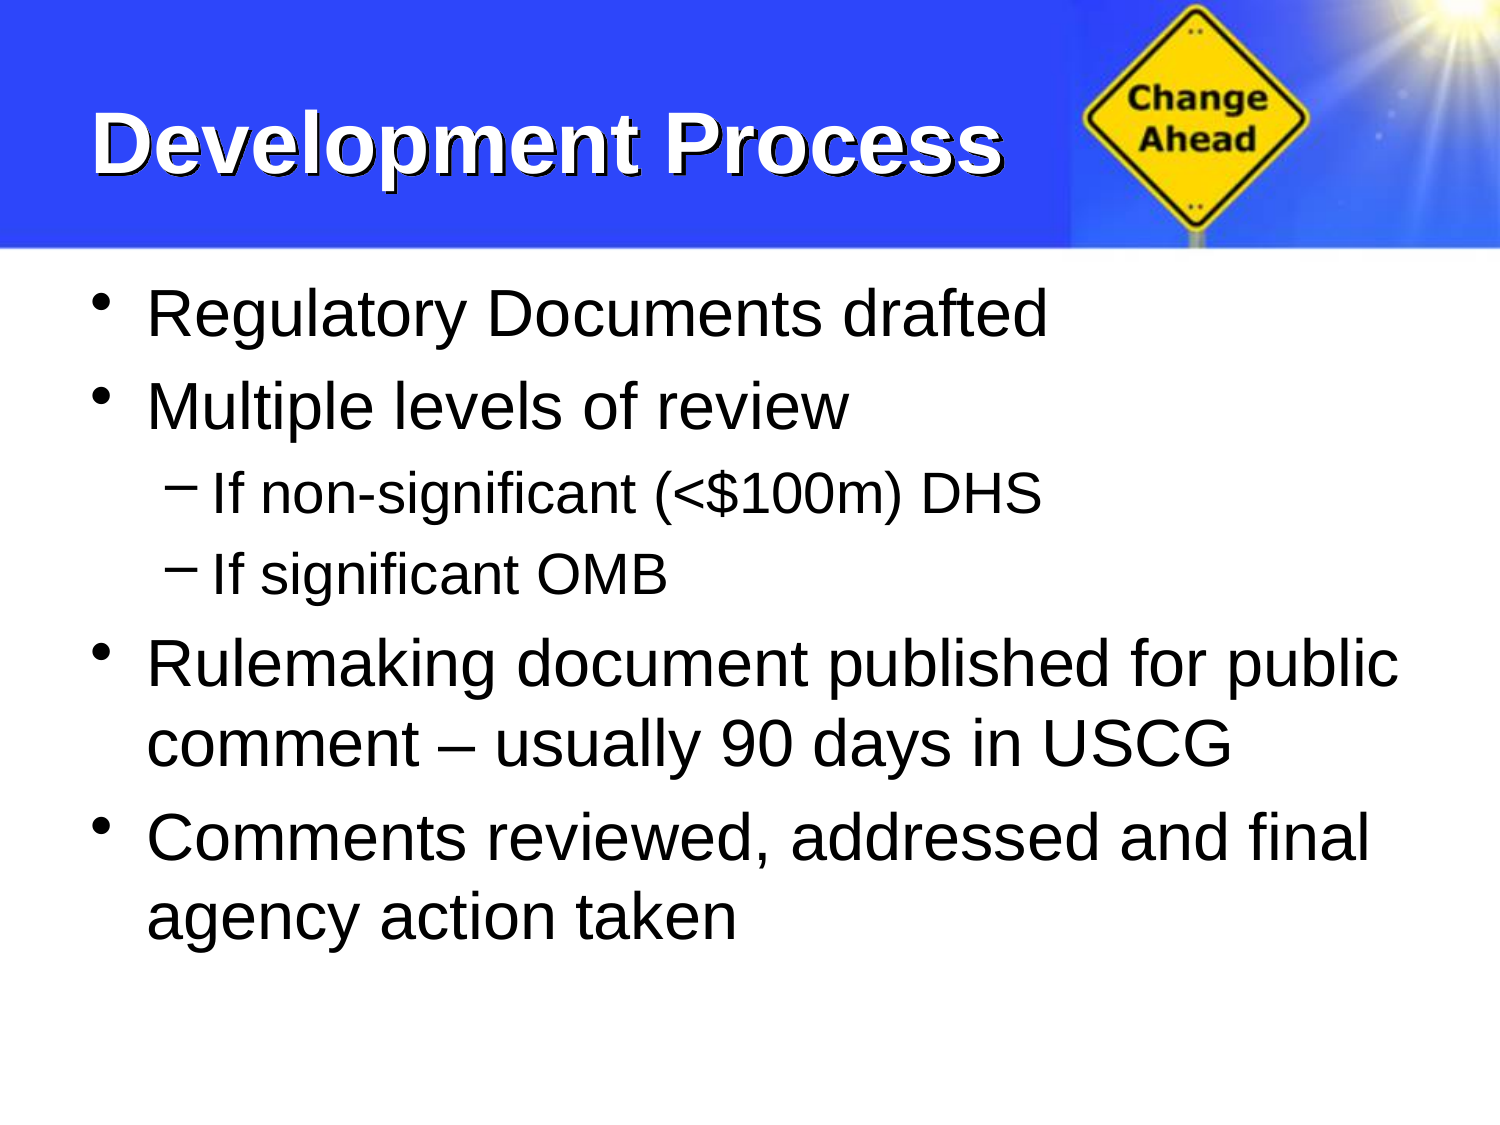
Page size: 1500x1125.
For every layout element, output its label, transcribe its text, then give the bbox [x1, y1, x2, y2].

title Development Process [74, 44, 1426, 233]
picture [0, 0, 1500, 1125]
list Regulatory Documents drafted Multiple levels of review If non-significant (<$100m) DHS If significant OMB Rulemaking document published for public comment – usually 90 days in USCG Comments reviewed, addressed and final agency action taken [75, 262, 1425, 1005]
